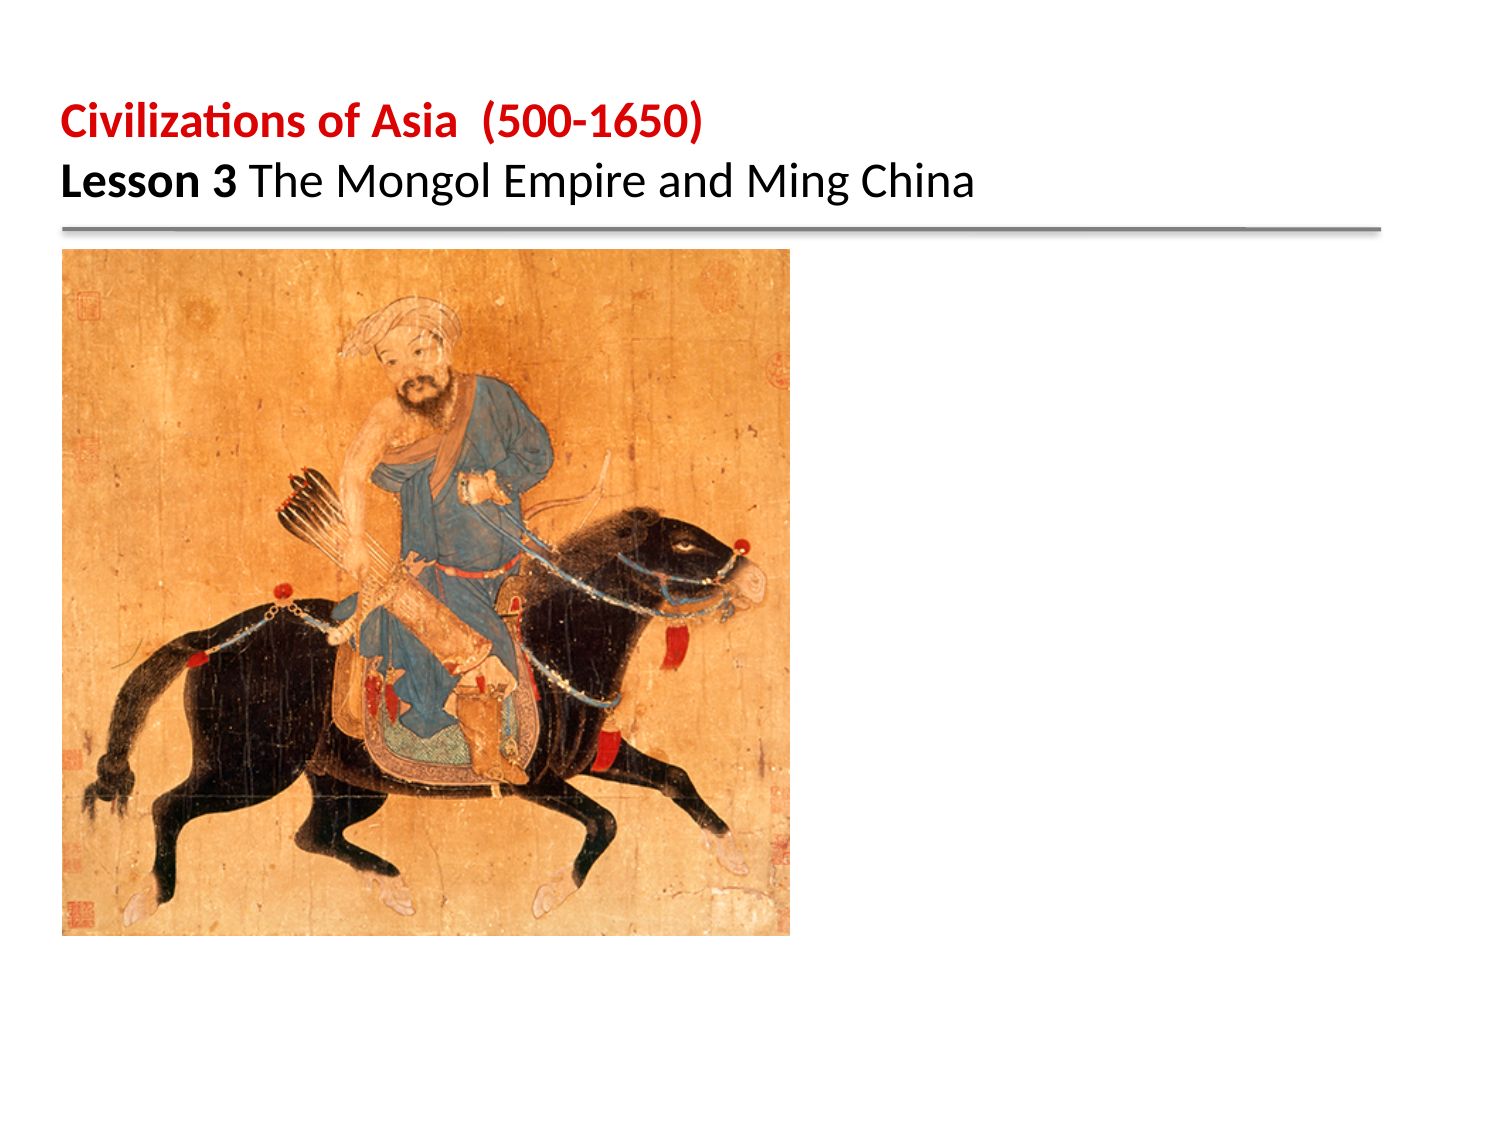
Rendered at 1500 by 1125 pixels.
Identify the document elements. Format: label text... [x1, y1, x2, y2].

picture [62, 249, 790, 936]
text_box Civilizations of Asia (500-1650) Lesson 3 The Mongol Empire and Ming China [45, 79, 1500, 215]
